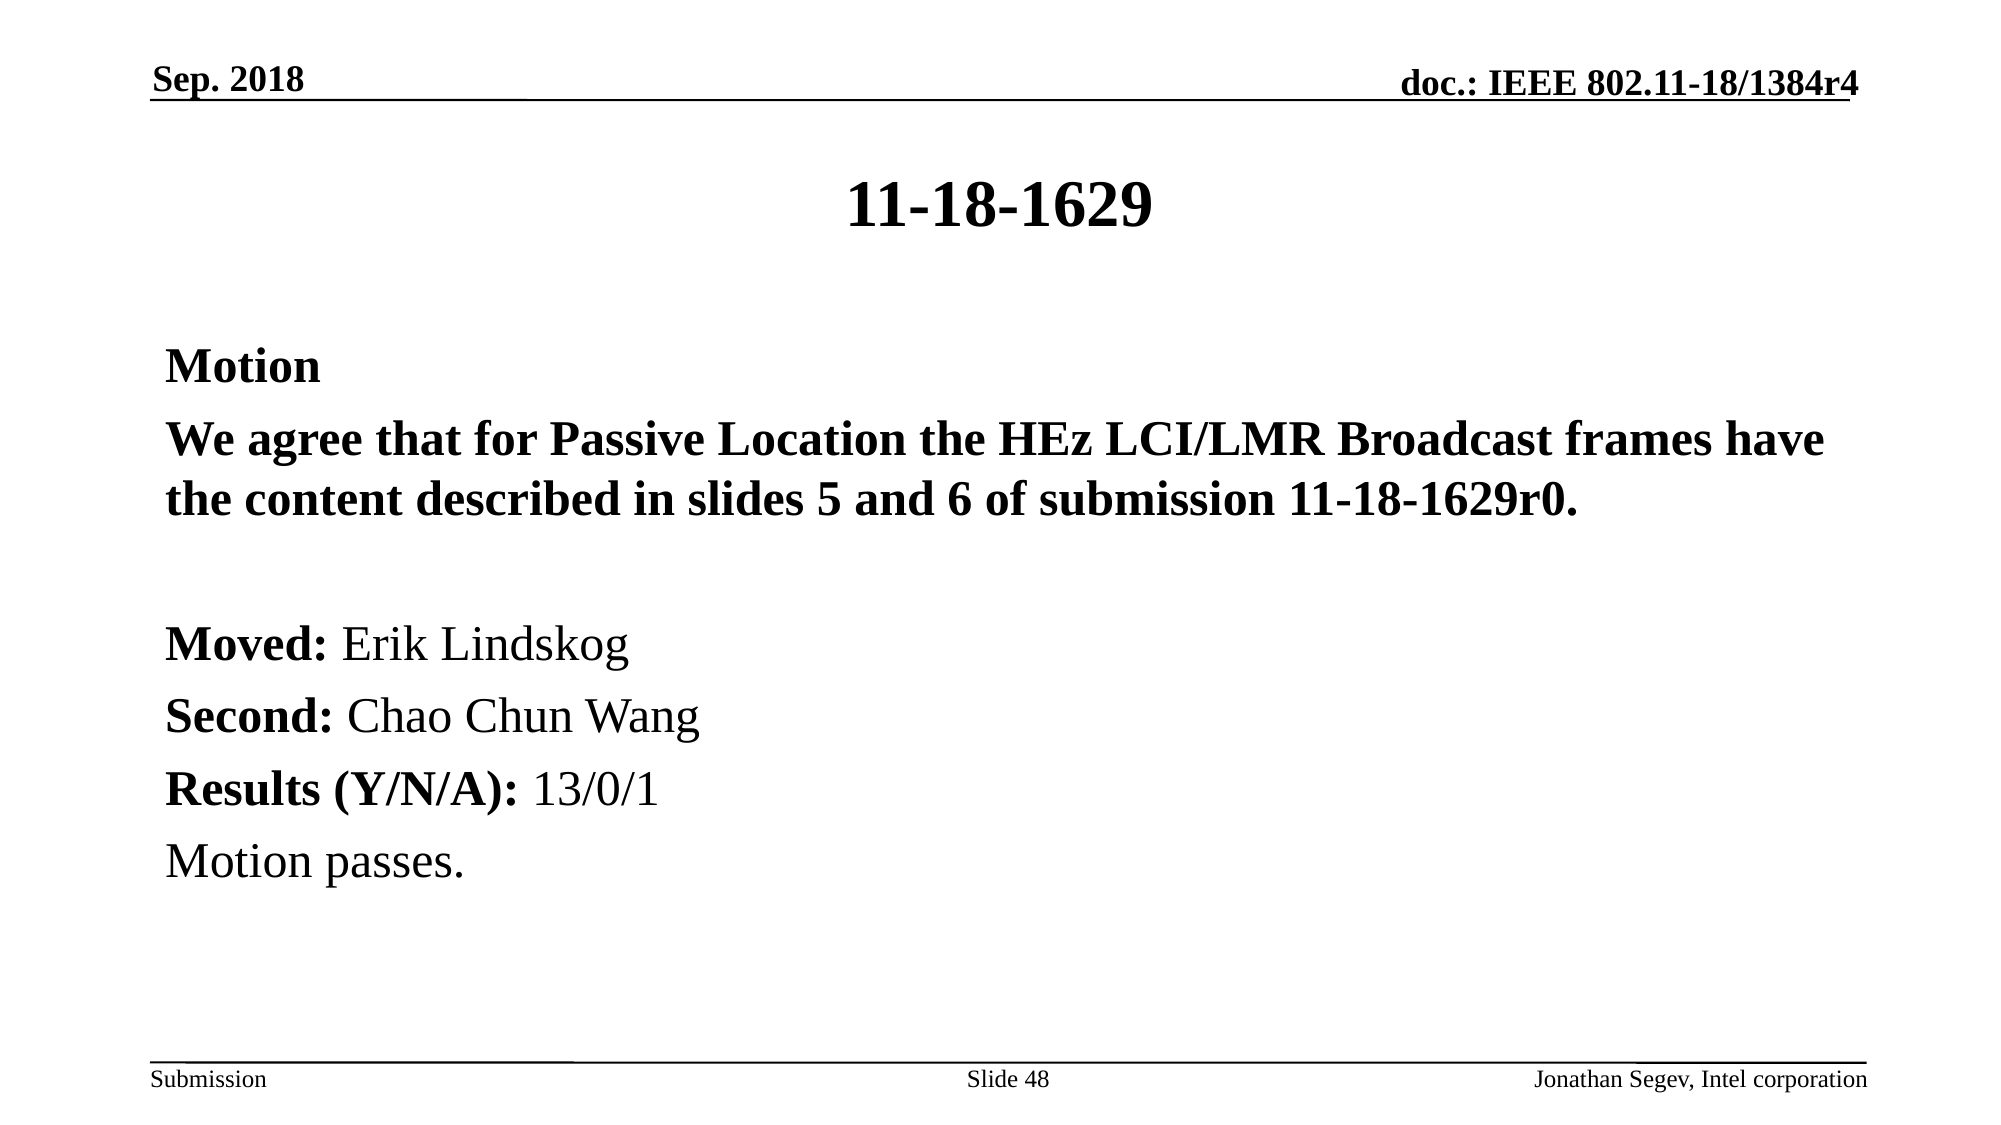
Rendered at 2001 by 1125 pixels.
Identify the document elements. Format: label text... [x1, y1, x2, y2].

slide_number Slide 48 [950, 1061, 1067, 1123]
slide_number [152, 54, 563, 100]
footer Jonathan Segev, Intel corporation [1171, 1061, 1869, 1093]
list Motion We agree that for Passive Location the HEz LCI/LMR Broadcast frames have the content described in slides 5 and 6 of submission 11-18-1629r0. Moved: Erik Lindskog Second: Chao Chun Wang Results (Y/N/A): 13/0/1 Motion passes. [149, 324, 1850, 1000]
title 11-18-1629 [149, 112, 1850, 288]
